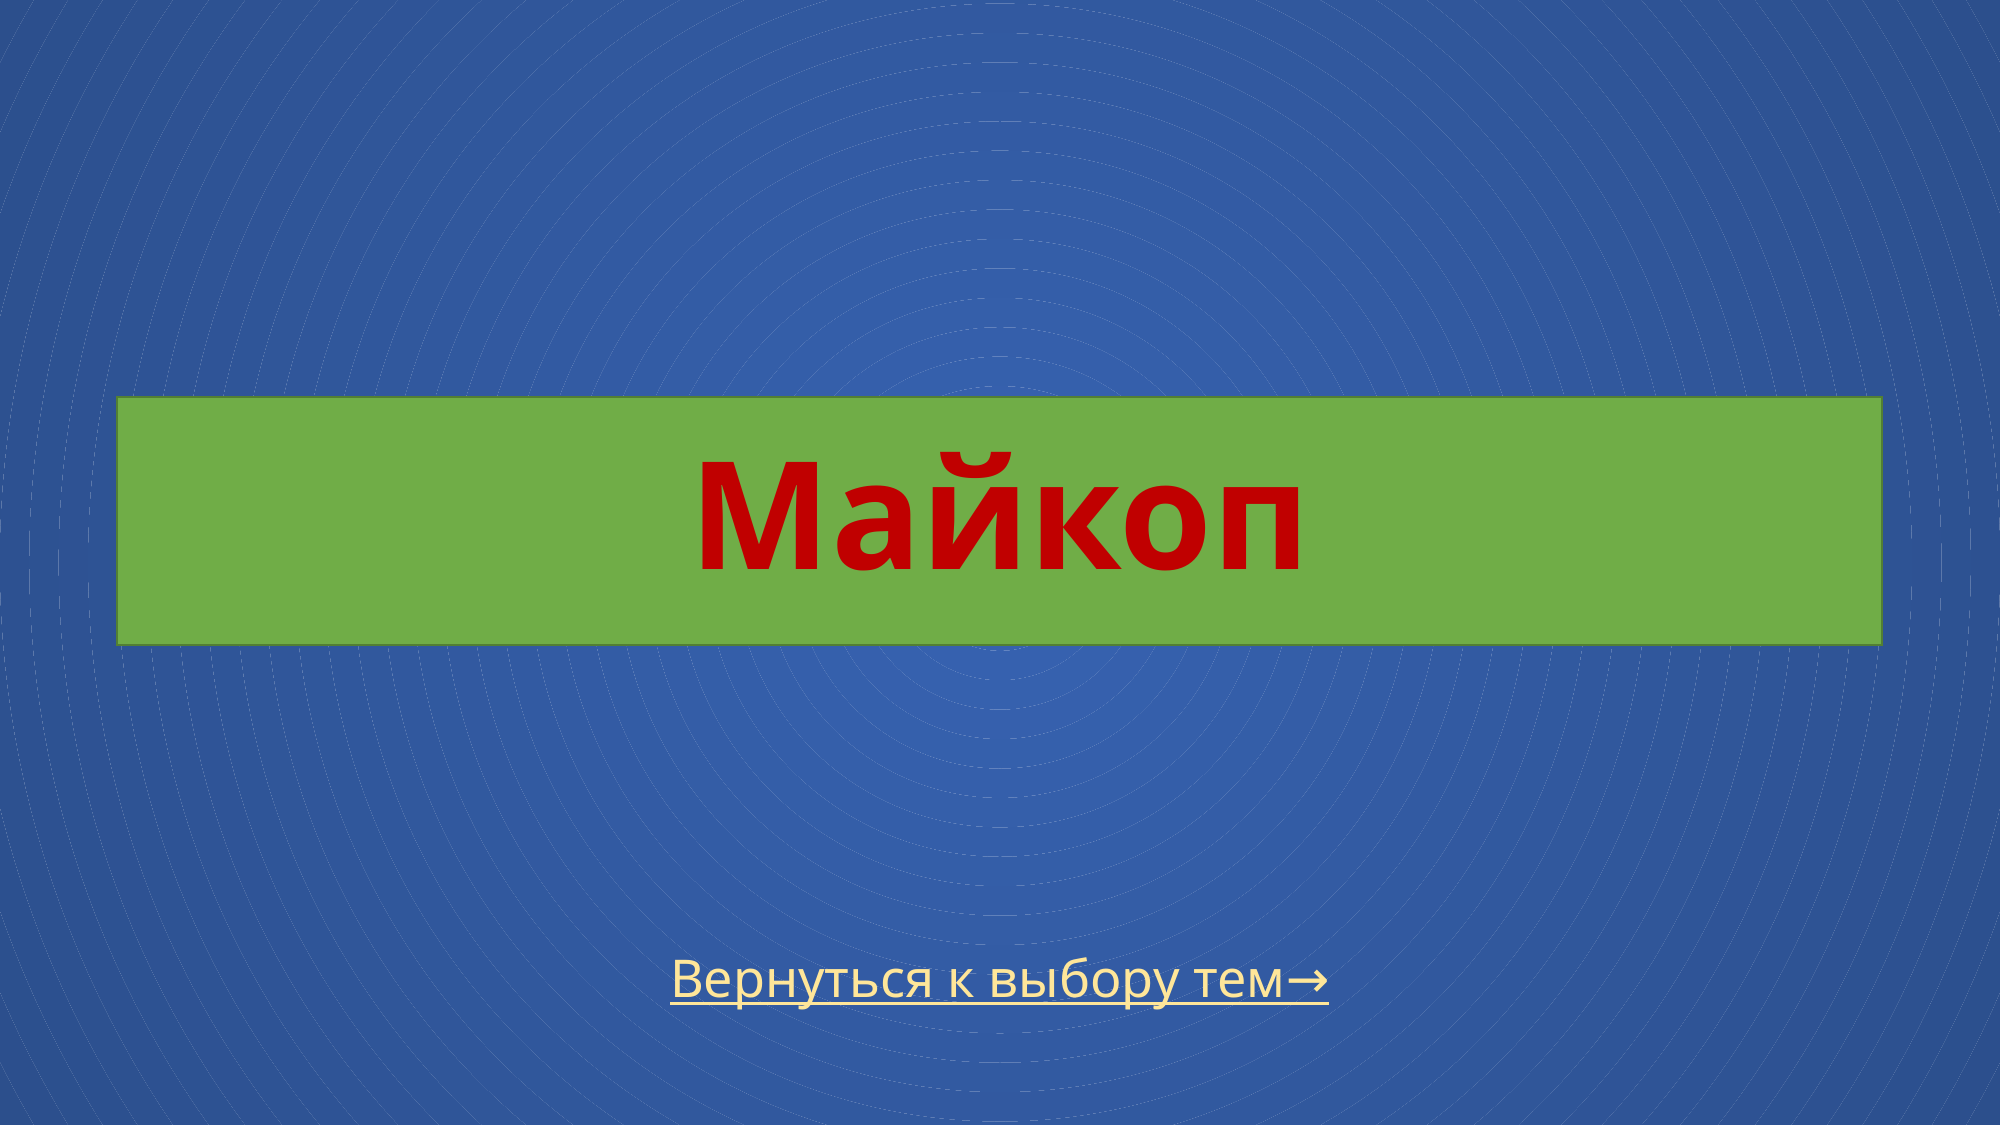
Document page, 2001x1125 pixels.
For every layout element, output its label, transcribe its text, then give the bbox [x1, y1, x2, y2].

text_box Вернуться к выбору тем→ [655, 938, 1345, 1016]
title Майкоп [116, 396, 1883, 646]
